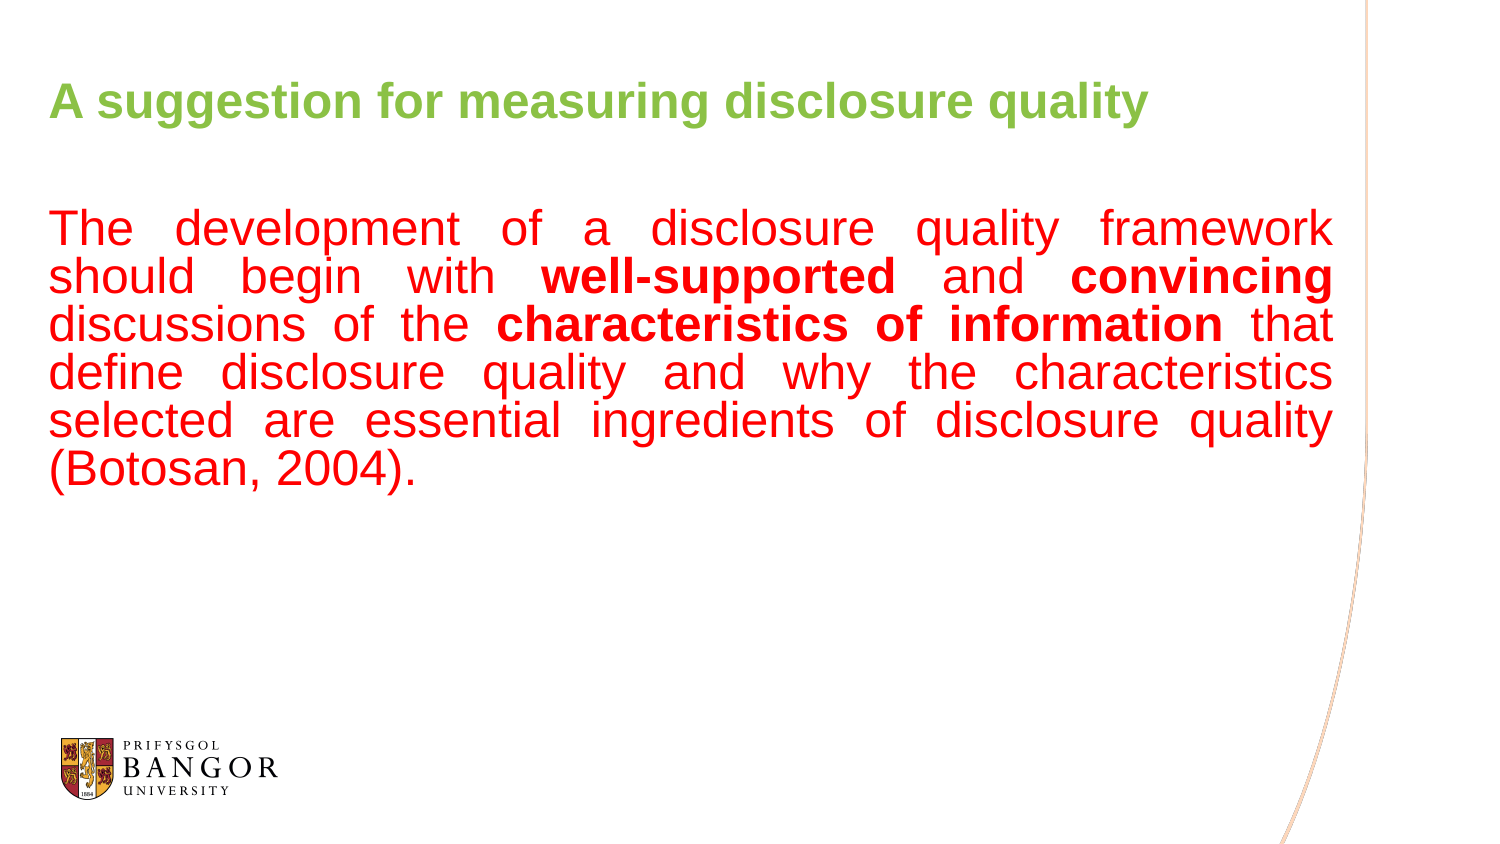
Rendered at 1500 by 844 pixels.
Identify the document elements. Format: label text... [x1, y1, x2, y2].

list A suggestion for measuring disclosure quality The development of a disclosure quality framework should begin with well-supported and convincing discussions of the characteristics of information that define disclosure quality and why the characteristics selected are essential ingredients of disclosure quality (Botosan, 2004). [33, 72, 1277, 717]
picture [1277, 0, 1368, 844]
picture [61, 738, 278, 800]
